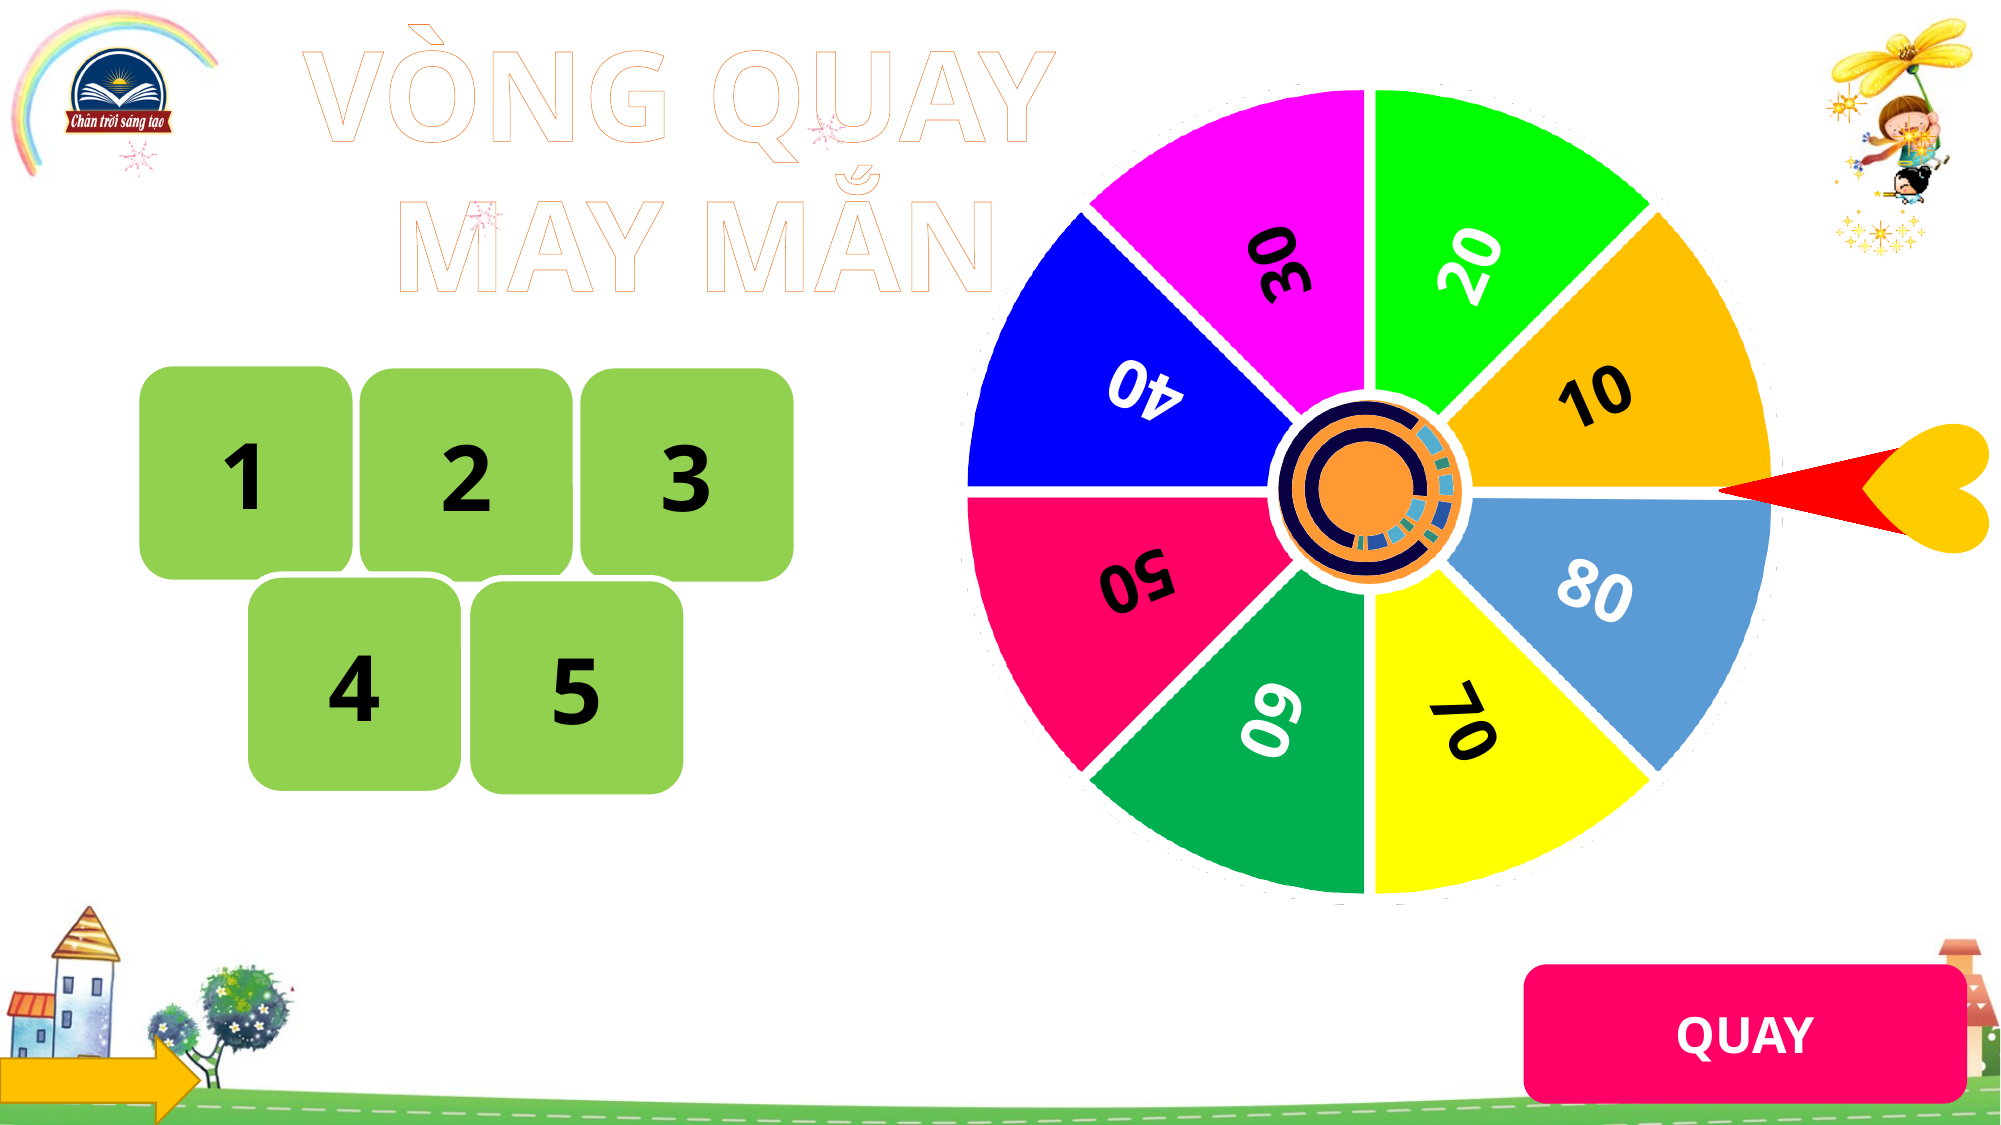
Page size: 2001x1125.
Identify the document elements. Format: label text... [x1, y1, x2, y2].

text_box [955, 78, 1783, 905]
picture [0, 1104, 154, 1125]
picture [0, 0, 2001, 1125]
text_box VÒNG QUAY MAY MẮN [287, 8, 1104, 324]
text_box 5 [466, 577, 688, 799]
text_box 4 [243, 573, 466, 796]
text_box 1 [135, 362, 356, 584]
text_box [1860, 422, 1991, 555]
text_box [1783, 449, 1902, 534]
text_box 2 [355, 364, 577, 586]
text_box QUAY [1522, 963, 1969, 1105]
text_box [0, 1033, 202, 1125]
text_box 3 [576, 364, 798, 586]
